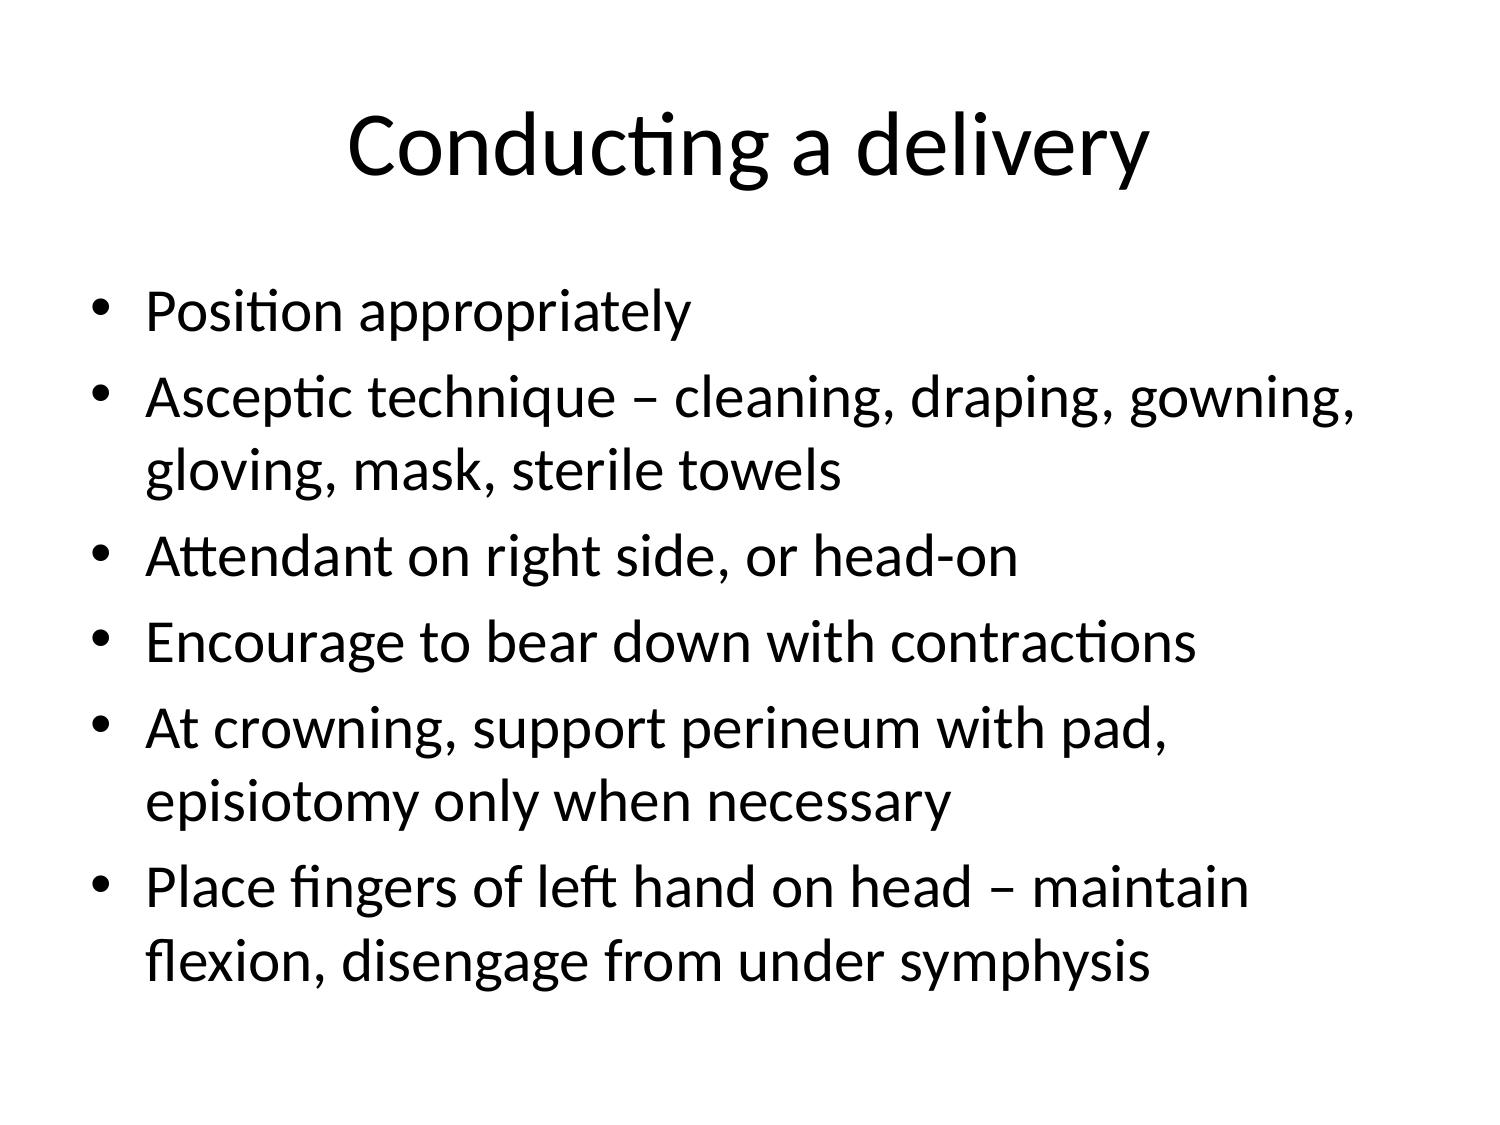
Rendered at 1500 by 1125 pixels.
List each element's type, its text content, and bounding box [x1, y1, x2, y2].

list Position appropriately Asceptic technique – cleaning, draping, gowning, gloving, mask, sterile towels Attendant on right side, or head-on Encourage to bear down with contractions At crowning, support perineum with pad, episiotomy only when necessary Place fingers of left hand on head – maintain flexion, disengage from under symphysis [75, 262, 1425, 1005]
title Conducting a delivery [75, 45, 1425, 233]
